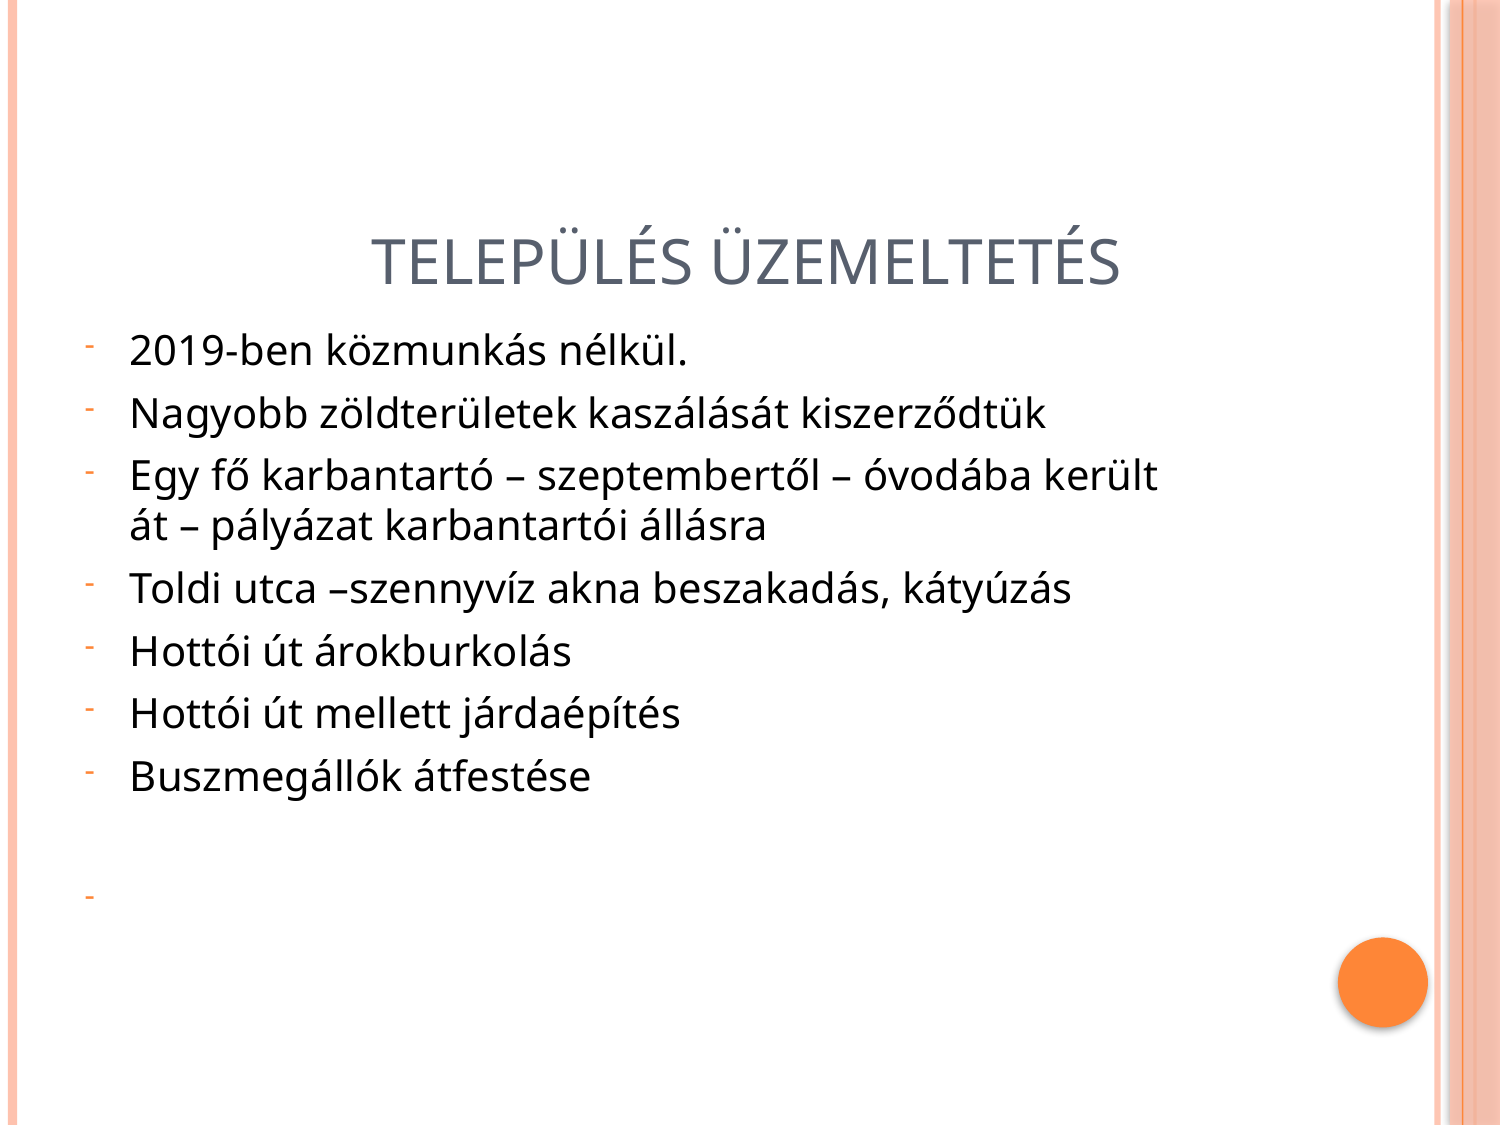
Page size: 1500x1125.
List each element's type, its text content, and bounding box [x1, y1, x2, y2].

title Település üzemeltetés [171, 168, 1324, 305]
list 2019-ben közmunkás nélkül. Nagyobb zöldterületek kaszálását kiszerződtük Egy fő karbantartó – szeptembertől – óvodába került át – pályázat karbantartói állásra Toldi utca –szennyvíz akna beszakadás, kátyúzás Hottói út árokburkolás Hottói út mellett járdaépítés Buszmegállók átfestése [70, 316, 1219, 1090]
